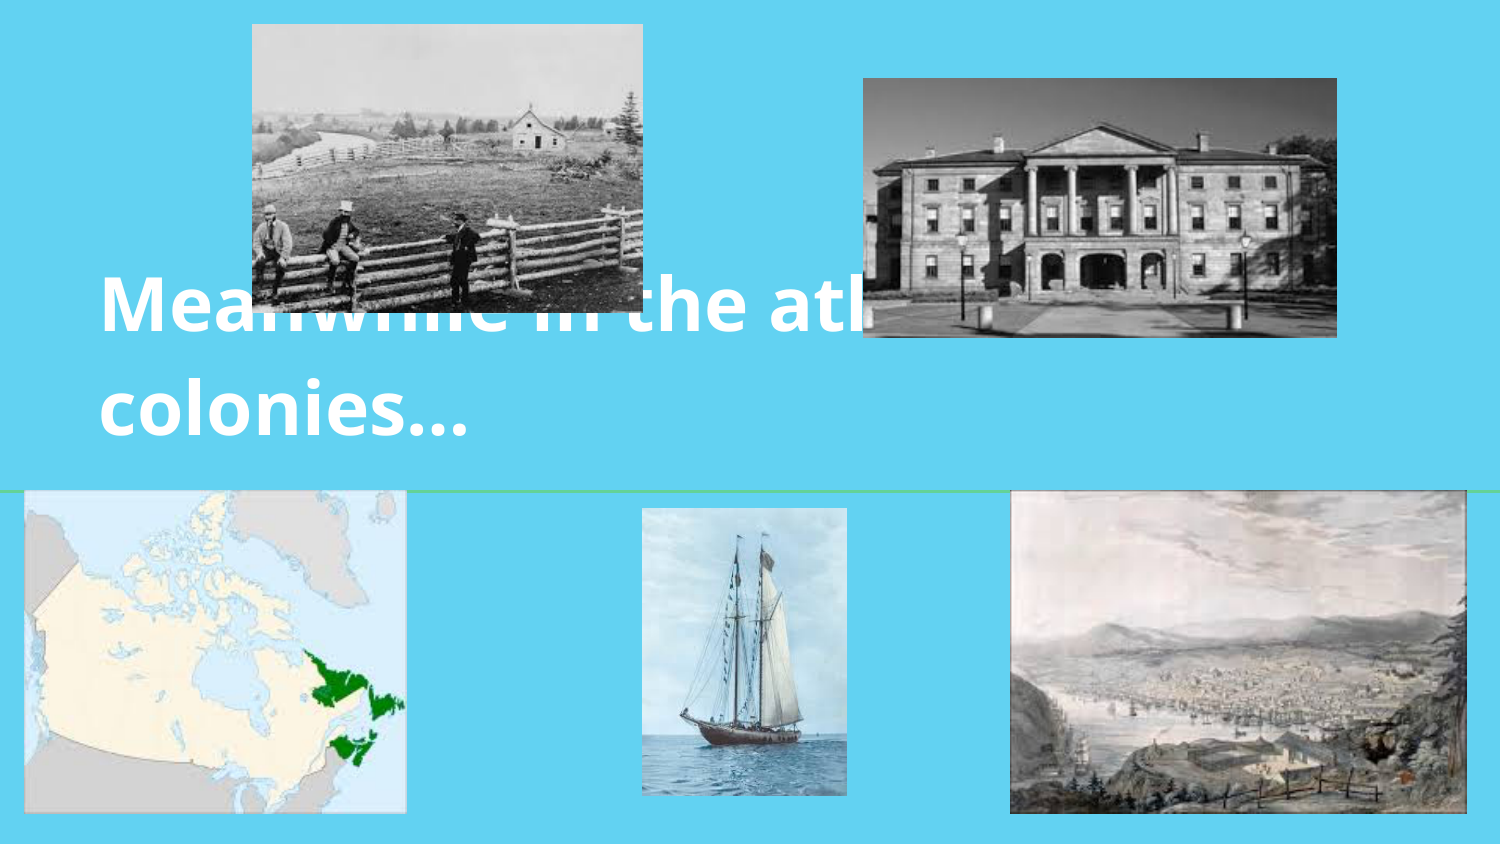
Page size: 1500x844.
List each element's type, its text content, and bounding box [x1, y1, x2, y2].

picture [24, 490, 407, 814]
picture [642, 507, 847, 796]
picture [1009, 490, 1468, 814]
title Meanwhile in the atlantic colonies… [83, 337, 1417, 466]
picture [252, 24, 644, 313]
picture [863, 77, 1337, 338]
